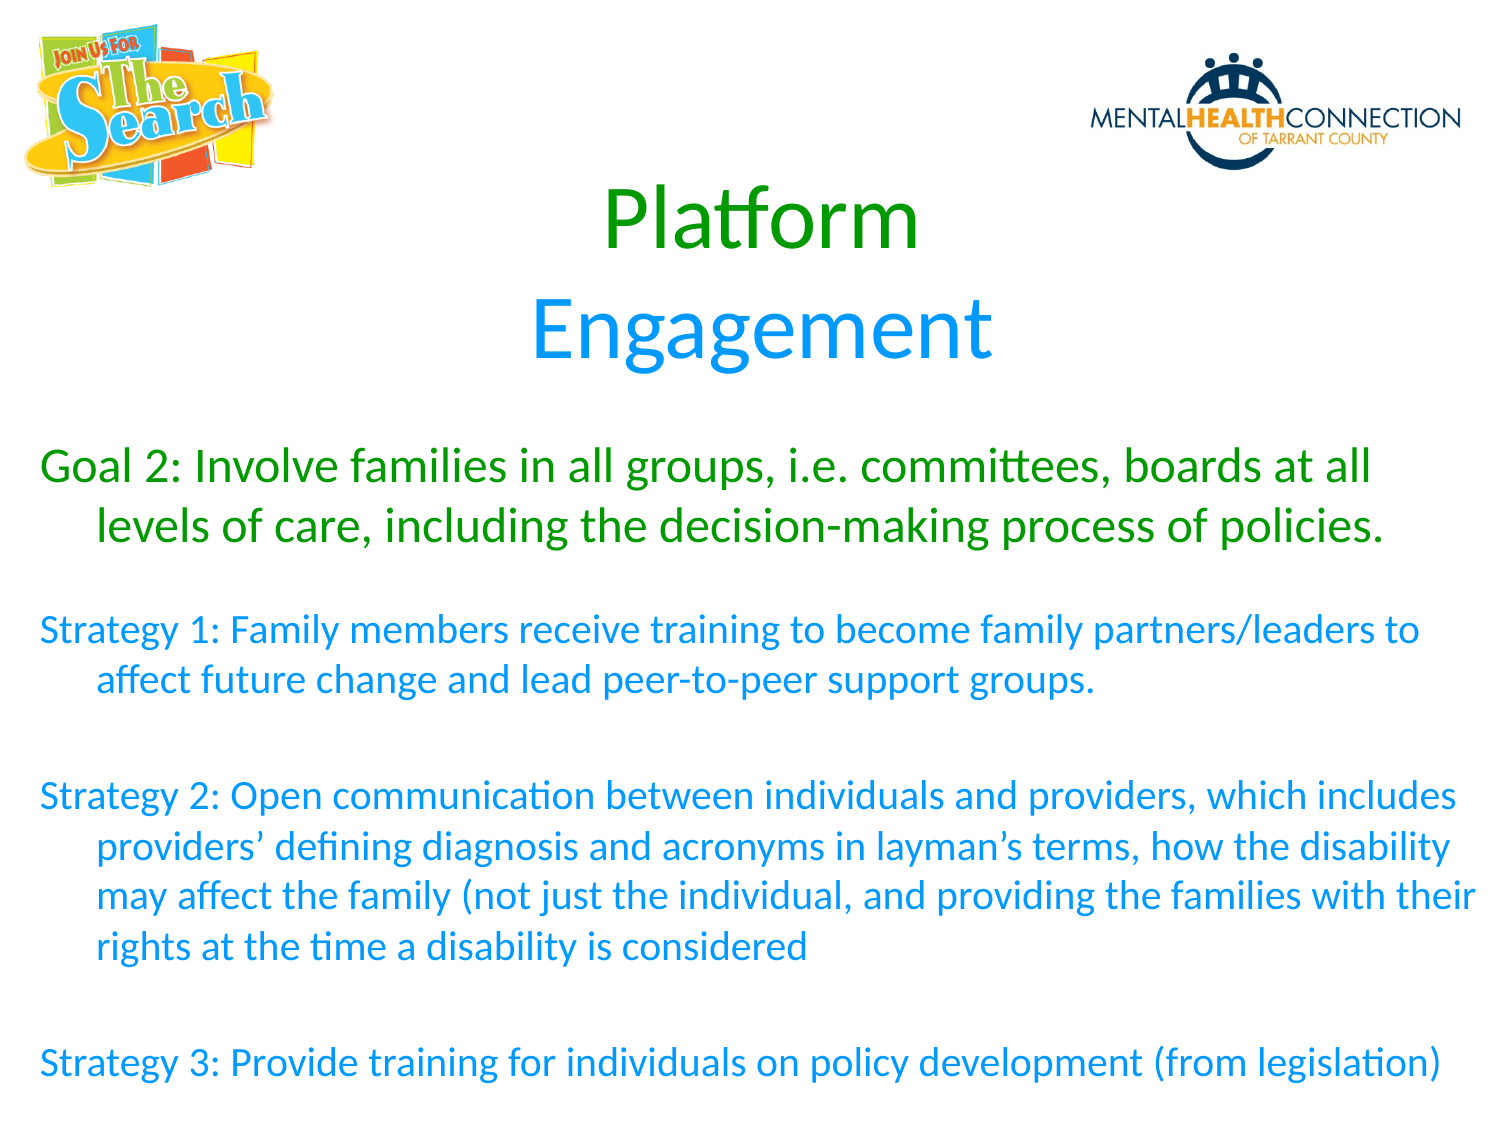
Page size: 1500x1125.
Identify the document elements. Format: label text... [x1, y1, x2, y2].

picture [24, 24, 280, 187]
text_box Platform Engagement [124, 149, 1400, 350]
picture [1087, 49, 1463, 173]
text_box Goal 2: Involve families in all groups, i.e. committees, boards at all levels of care, including the decision-making process of policies. Strategy 1: Family members receive training to become family partners/leaders to affect future change and lead peer-to-peer support groups. Strategy 2: Open communication between individuals and providers, which includes providers’ defining diagnosis and acronyms in layman’s terms, how the disability may affect the family (not just the individual, and providing the families with their rights at the time a disability is considered Strategy 3: Provide training for individuals on policy development (from legislation) [24, 424, 1500, 713]
